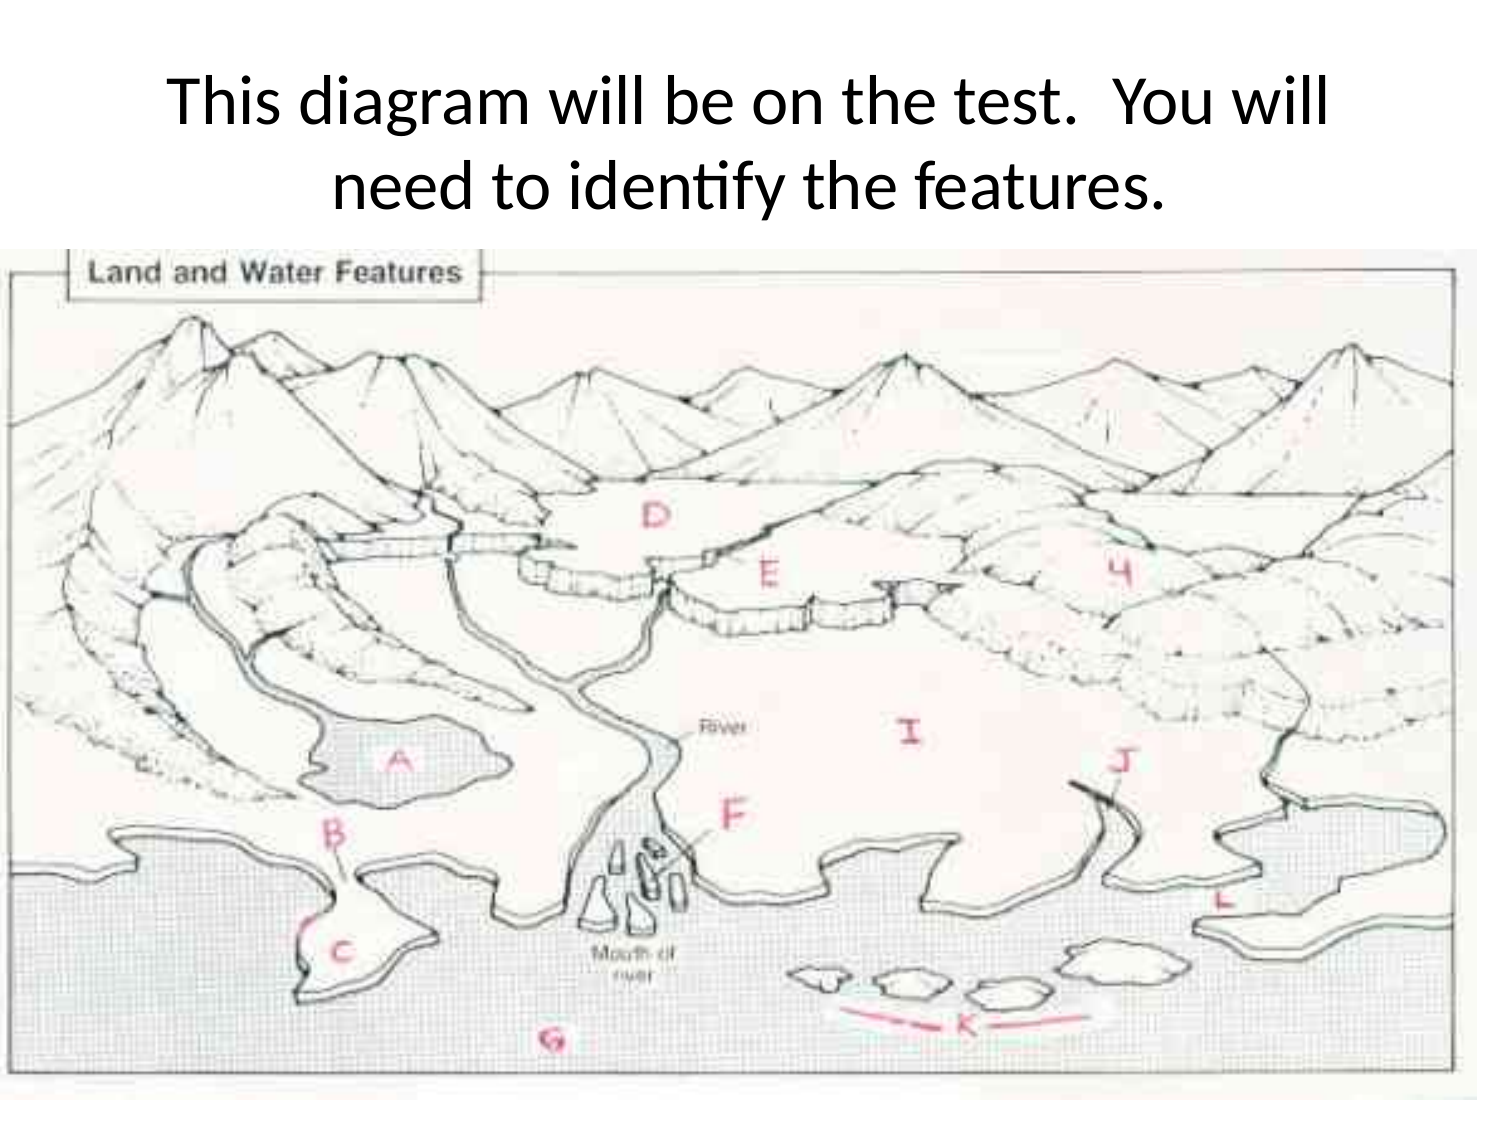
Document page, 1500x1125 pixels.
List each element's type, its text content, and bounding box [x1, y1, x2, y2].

picture [0, 249, 1478, 1101]
title This diagram will be on the test. You will need to identify the features. [75, 45, 1425, 233]
